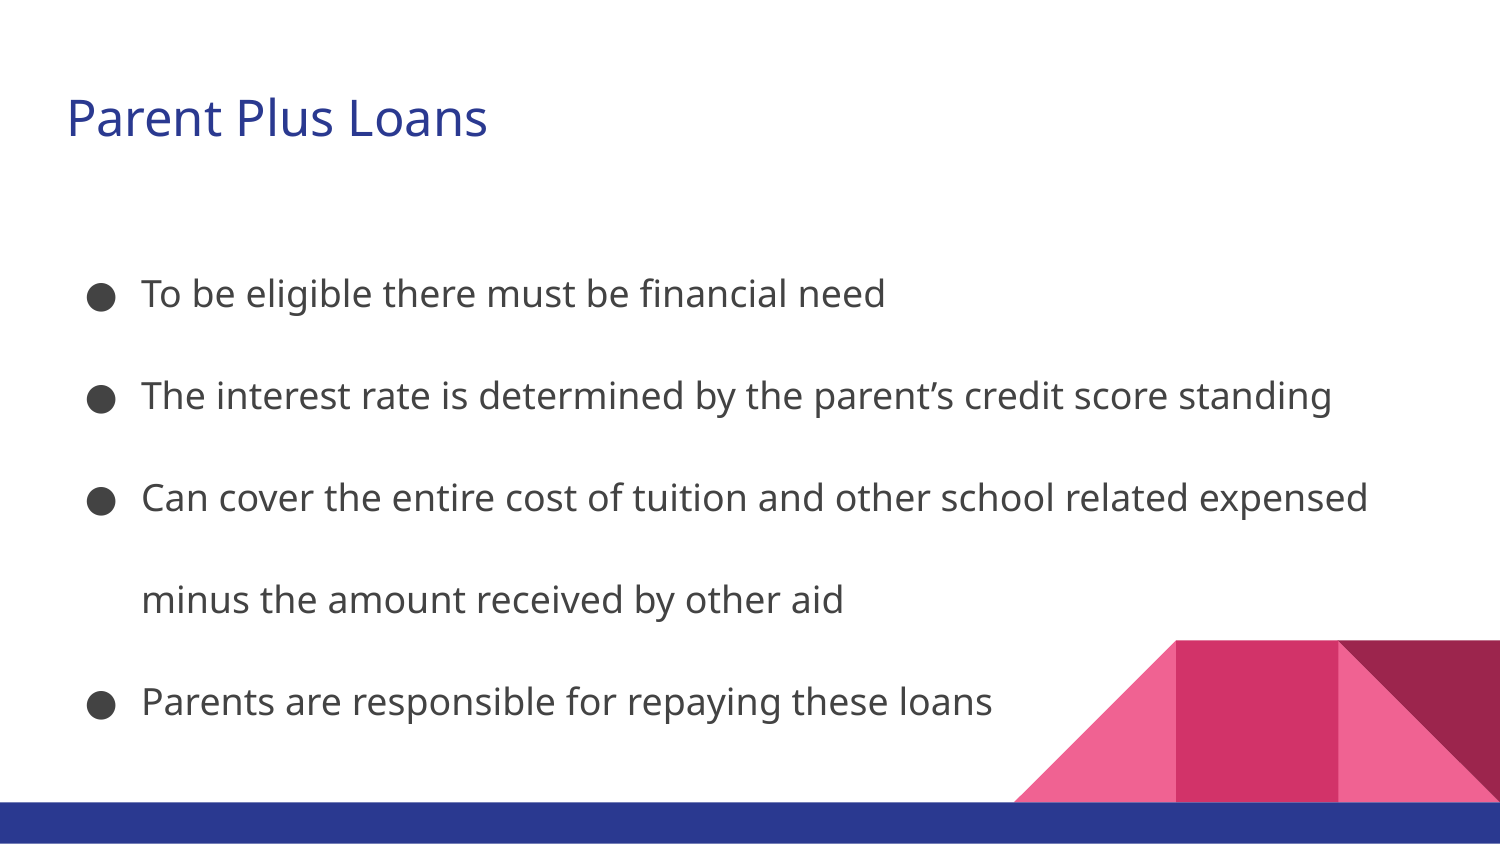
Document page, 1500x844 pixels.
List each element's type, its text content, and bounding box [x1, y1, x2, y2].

title Parent Plus Loans [51, 67, 1449, 167]
list To be eligible there must be financial need The interest rate is determined by the parent’s credit score standing Can cover the entire cost of tuition and other school related expensed minus the amount received by other aid Parents are responsible for repaying these loans [51, 201, 1449, 750]
